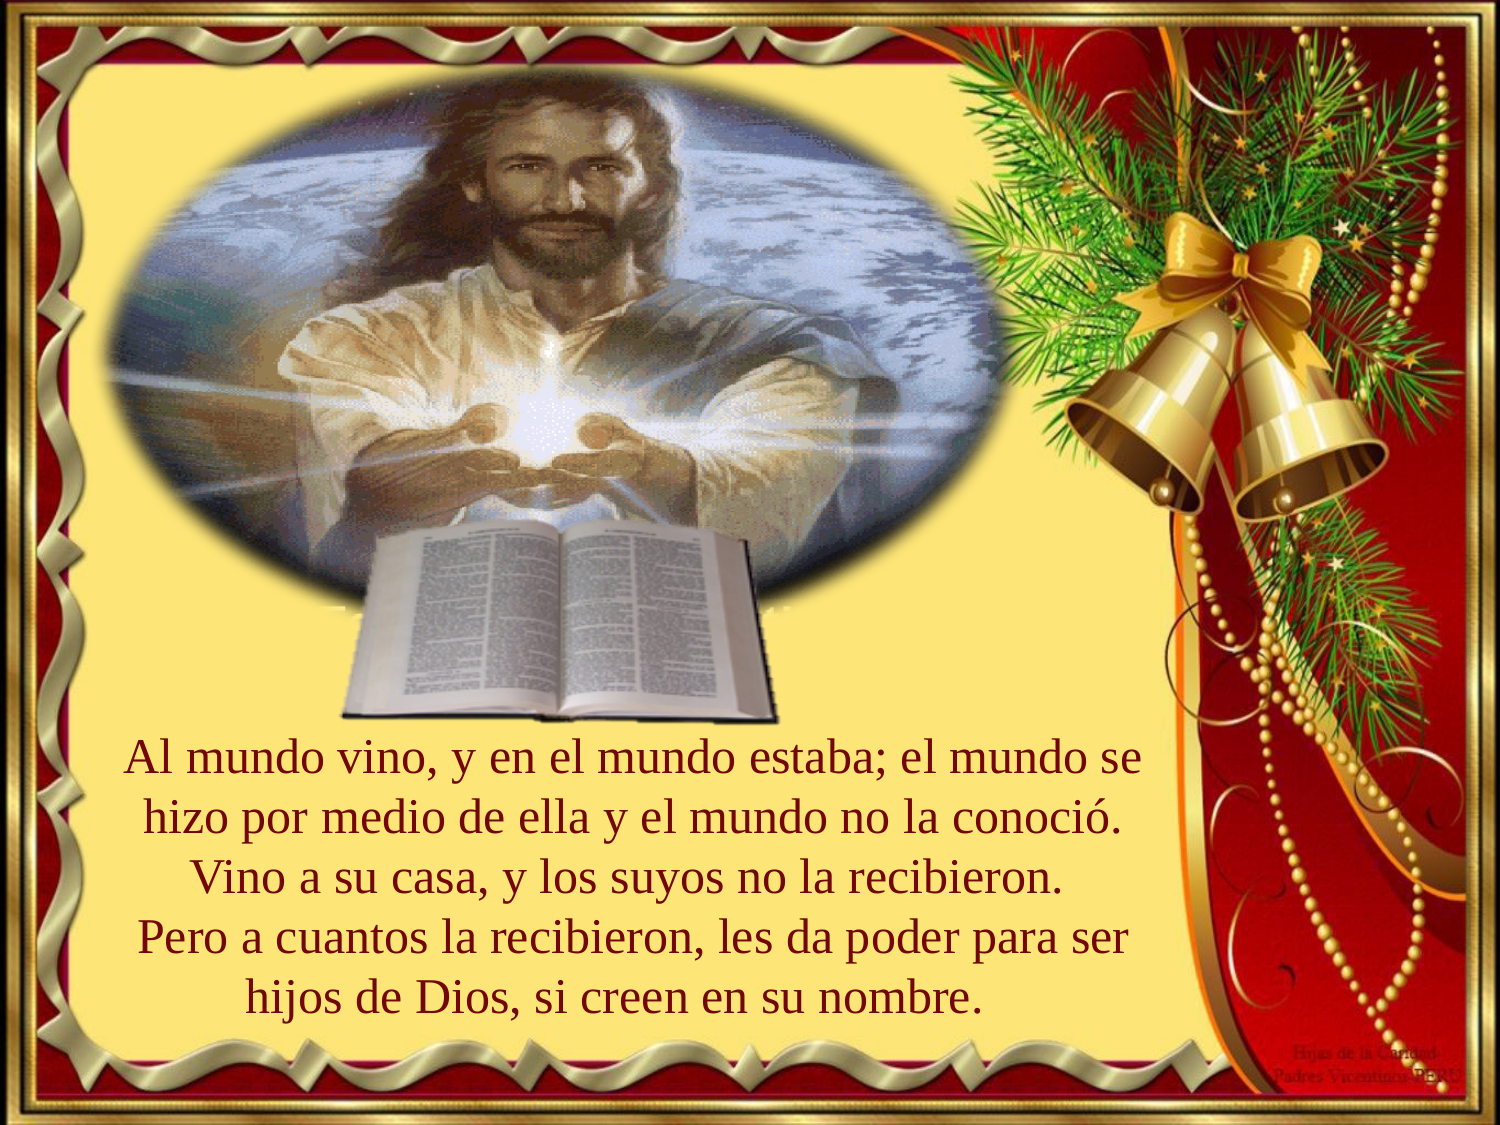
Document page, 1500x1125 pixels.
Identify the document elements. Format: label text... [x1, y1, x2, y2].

picture [0, 0, 1500, 1125]
text_box Al mundo vino, y en el mundo estaba; el mundo se hizo por medio de ella y el mundo no la conoció. Vino a su casa, y los suyos no la recibieron. Pero a cuantos la recibieron, les da poder para ser hijos de Dios, si creen en su nombre. [88, 715, 1179, 1031]
